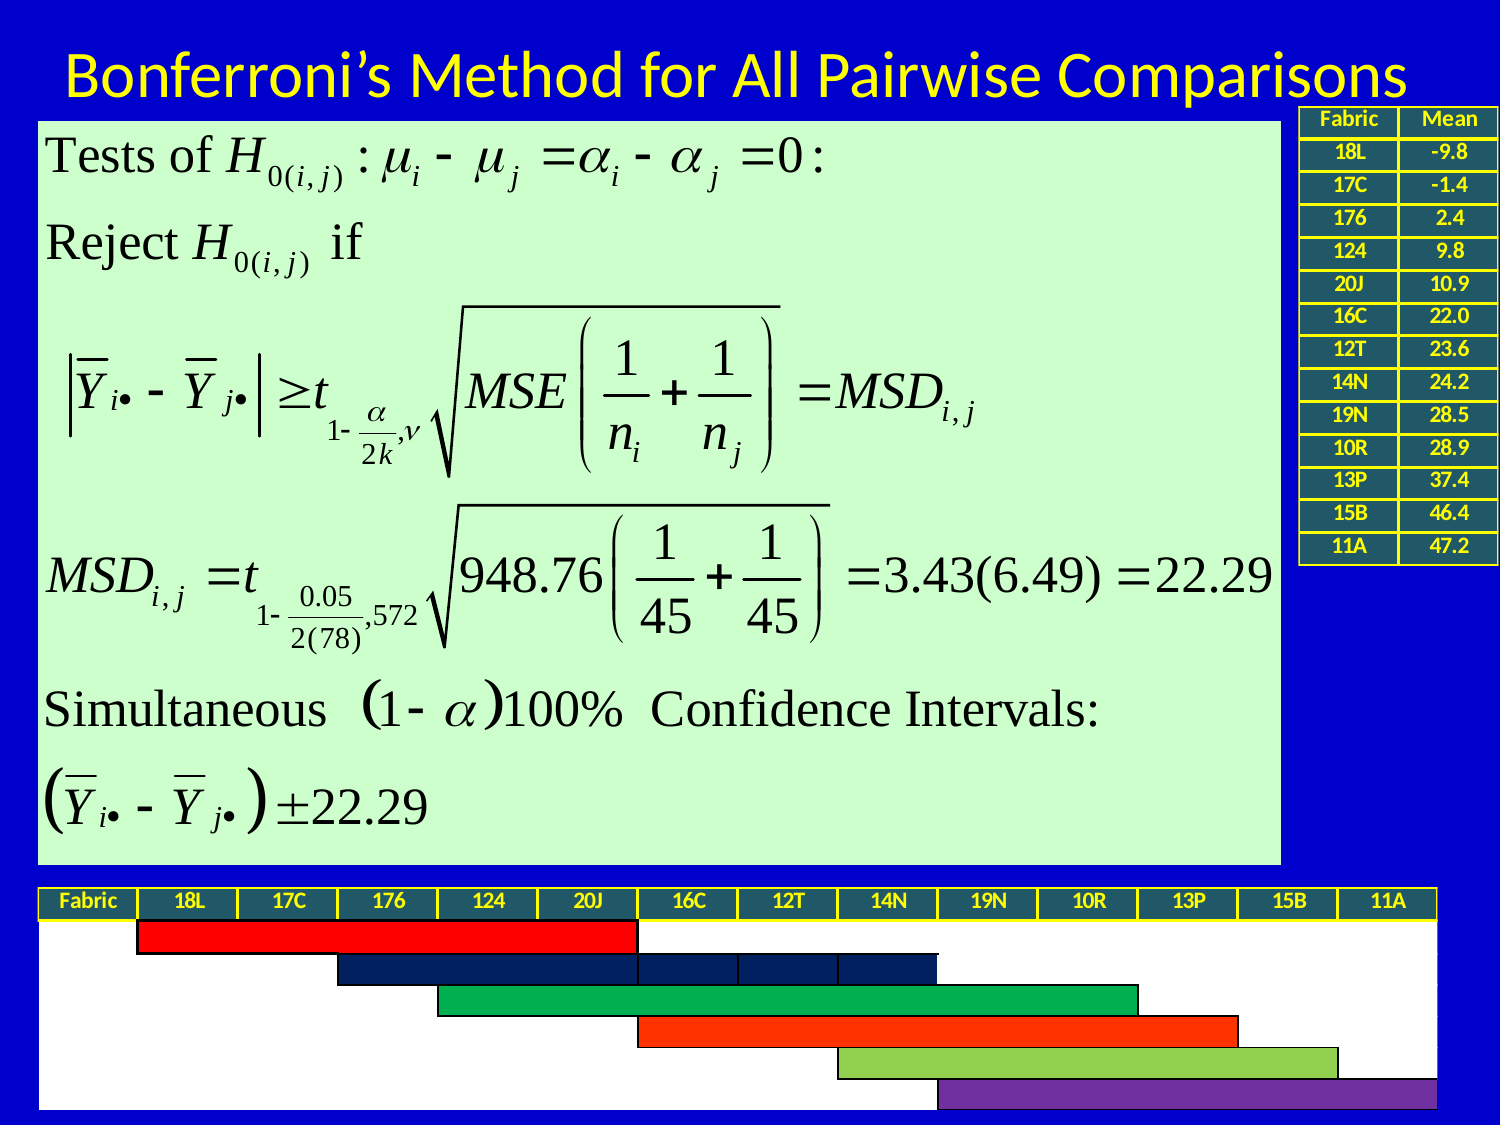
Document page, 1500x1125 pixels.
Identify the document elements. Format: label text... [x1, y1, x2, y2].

title Bonferroni’s Method for All Pairwise Comparisons [0, 37, 1475, 105]
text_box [37, 887, 1440, 1112]
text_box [1298, 105, 1500, 568]
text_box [37, 120, 1282, 865]
